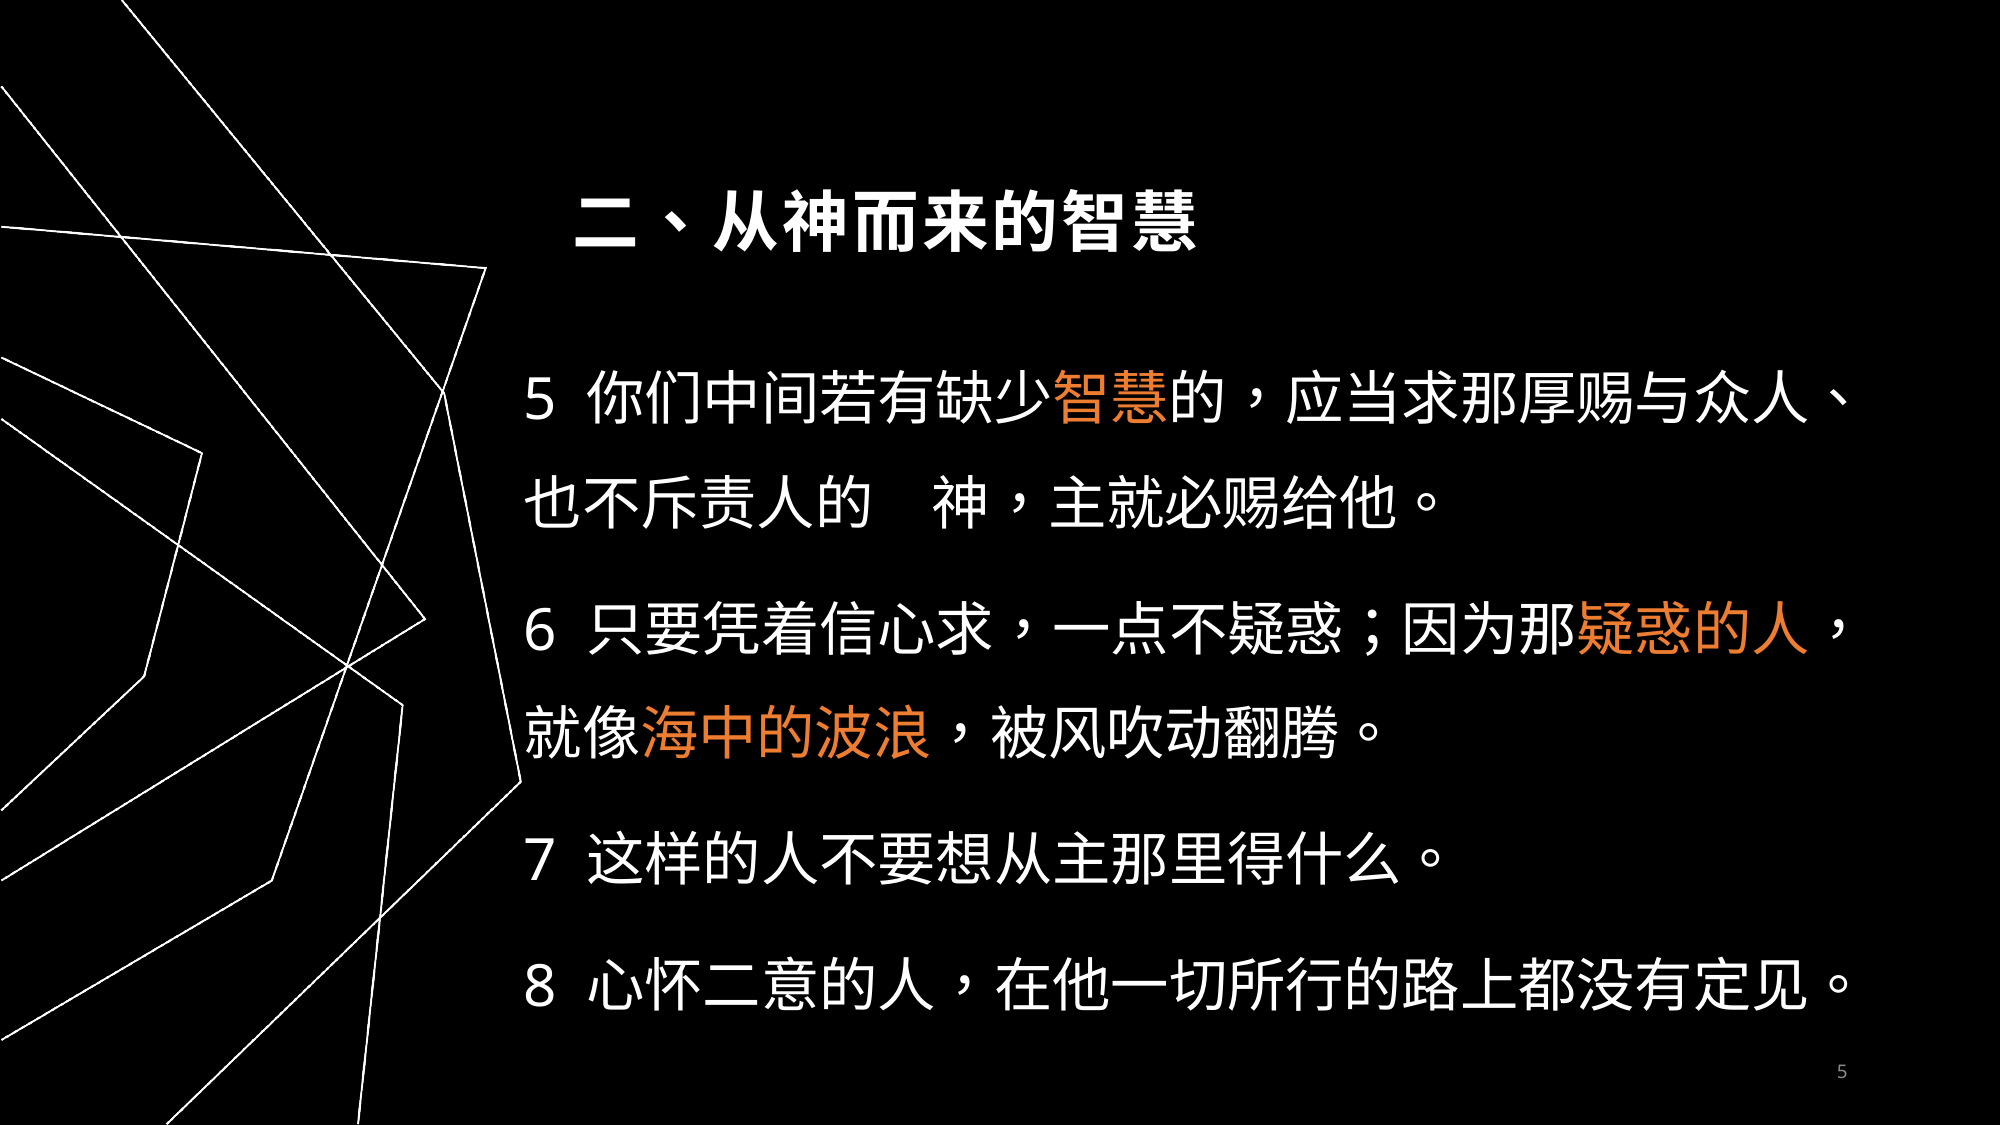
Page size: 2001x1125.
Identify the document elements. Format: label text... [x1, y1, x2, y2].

slide_number 5 [1571, 1042, 1863, 1103]
title 二、从神而来的智慧 [557, 195, 1727, 269]
subtitle 5 你们中间若有缺少智慧的，应当求那厚赐与众人、也不斥责人的 神，主就必赐给他。 6 只要凭着信心求，一点不疑惑；因为那疑惑的人，就像海中的波浪，被风吹动翻腾。 7 这样的人不要想从主那里得什么。 8 心怀二意的人，在他一切所行的路上都没有定见。 [508, 319, 1941, 1073]
picture [0, 0, 522, 1125]
